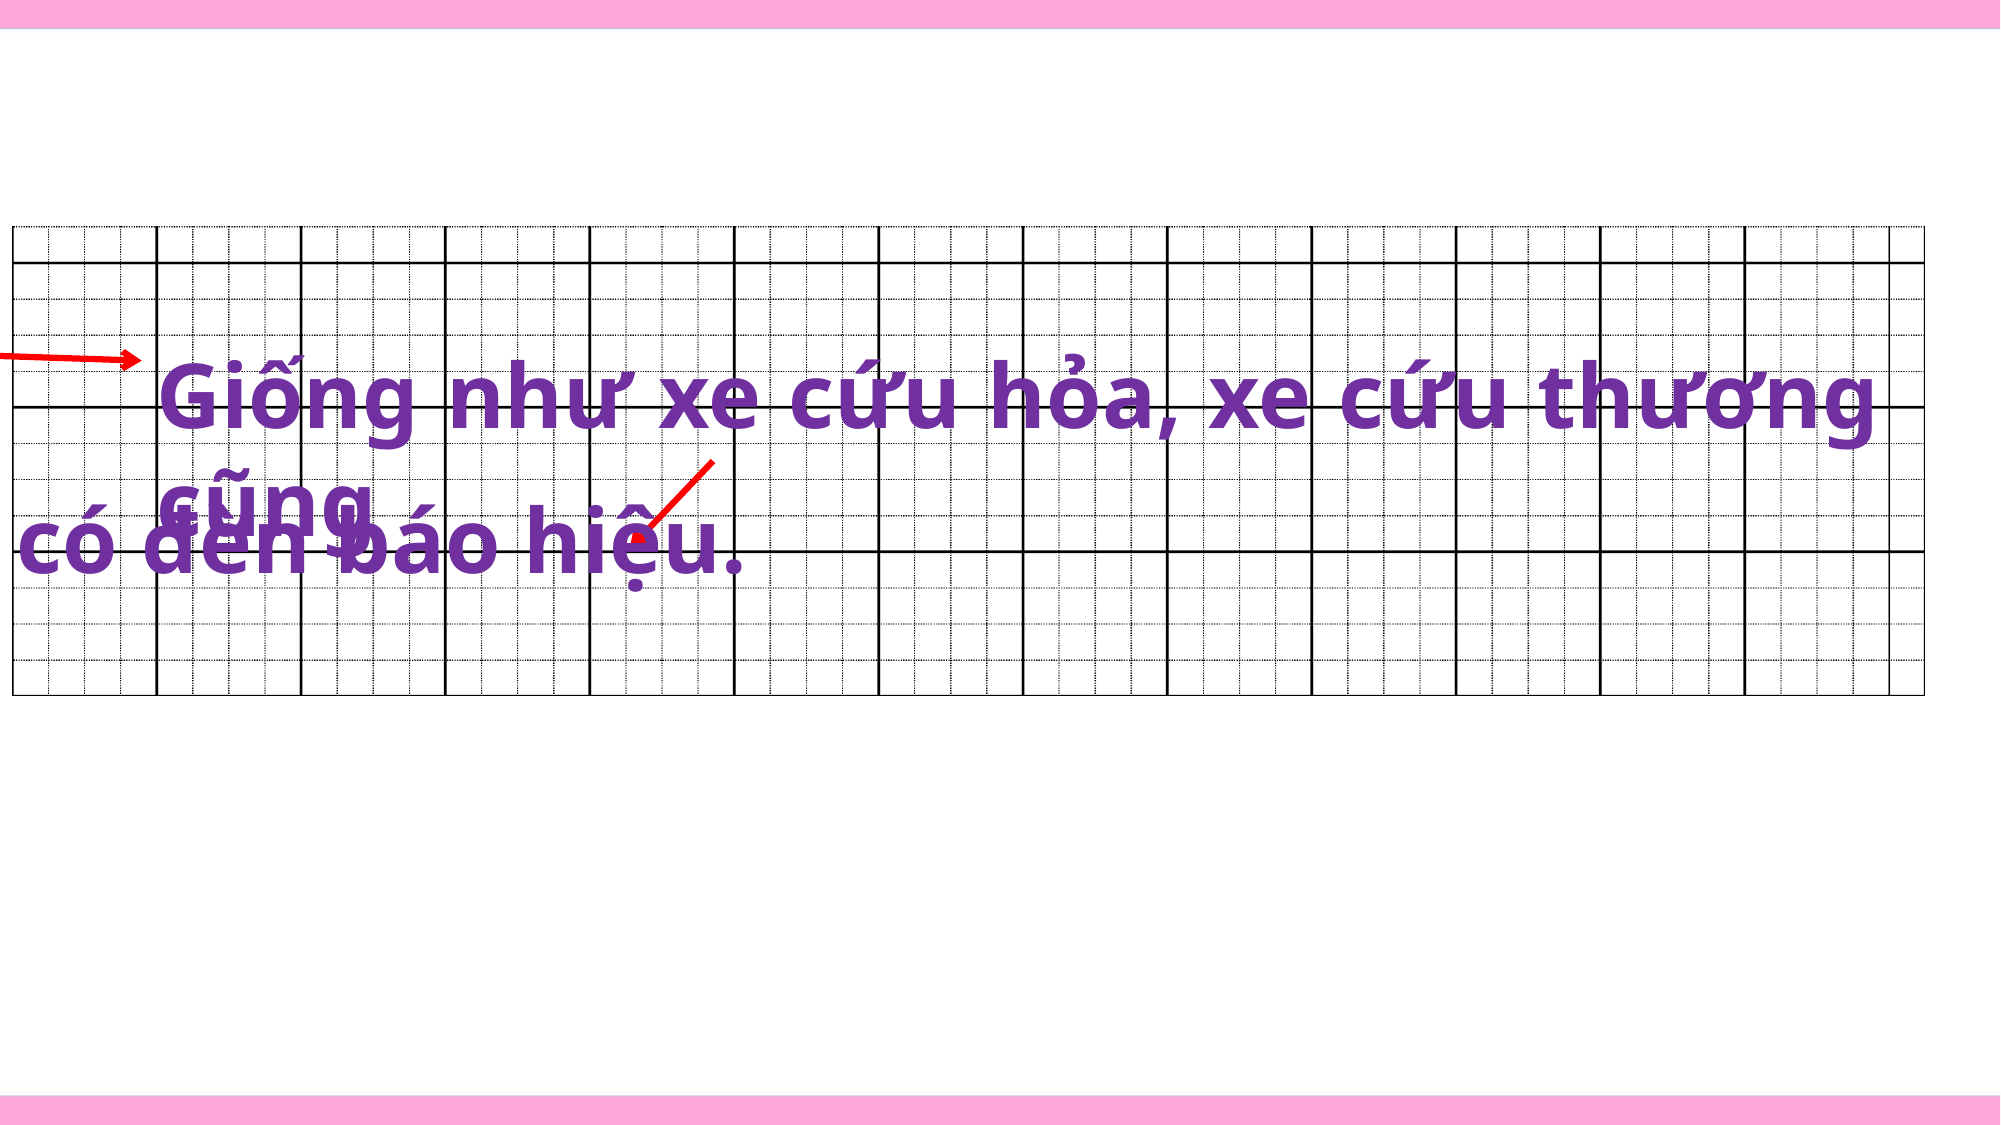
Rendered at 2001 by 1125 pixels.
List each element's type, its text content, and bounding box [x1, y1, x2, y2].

picture [0, 0, 2001, 1125]
text_box có đèn báo hiệu. [1, 476, 8, 599]
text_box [629, 460, 714, 549]
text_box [0, 355, 142, 361]
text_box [12, 225, 1926, 697]
